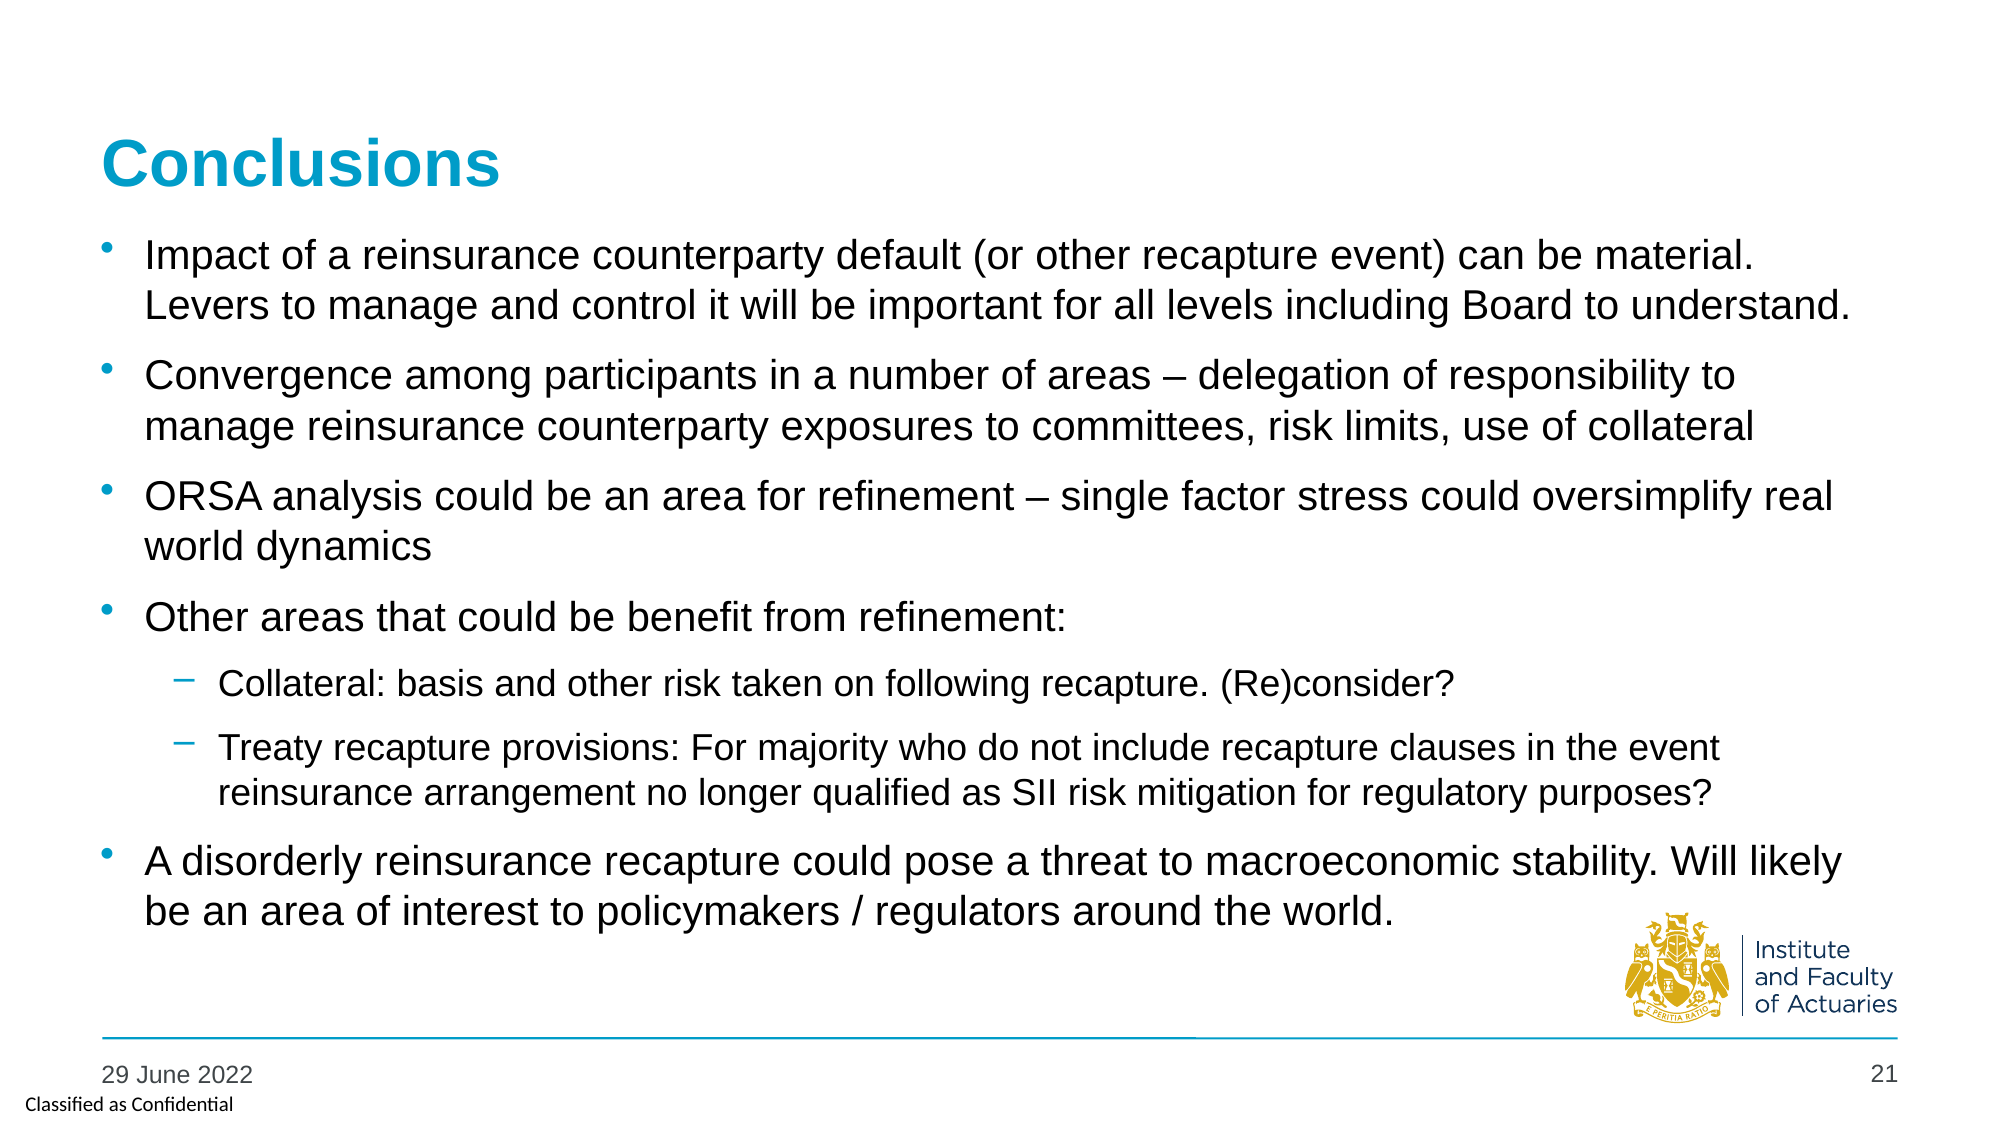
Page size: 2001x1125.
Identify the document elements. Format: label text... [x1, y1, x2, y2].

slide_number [86, 1051, 528, 1106]
title Conclusions [86, 66, 1900, 254]
slide_number 21 [1771, 1050, 1914, 1106]
list Impact of a reinsurance counterparty default (or other recapture event) can be material. Levers to manage and control it will be important for all levels including Board to understand. Convergence among participants in a number of areas – delegation of responsibility to manage reinsurance counterparty exposures to committees, risk limits, use of collateral ORSA analysis could be an area for refinement – single factor stress could oversimplify real world dynamics Other areas that could be benefit from refinement: Collateral: basis and other risk taken on following recapture. (Re)consider? Treaty recapture provisions: For majority who do not include recapture clauses in the event reinsurance arrangement no longer qualified as SII risk mitigation for regulatory purposes? A disorderly reinsurance recapture could pose a threat to macroeconomic stability. Will likely be an area of interest to policymakers / regulators around the world. [85, 219, 1899, 982]
